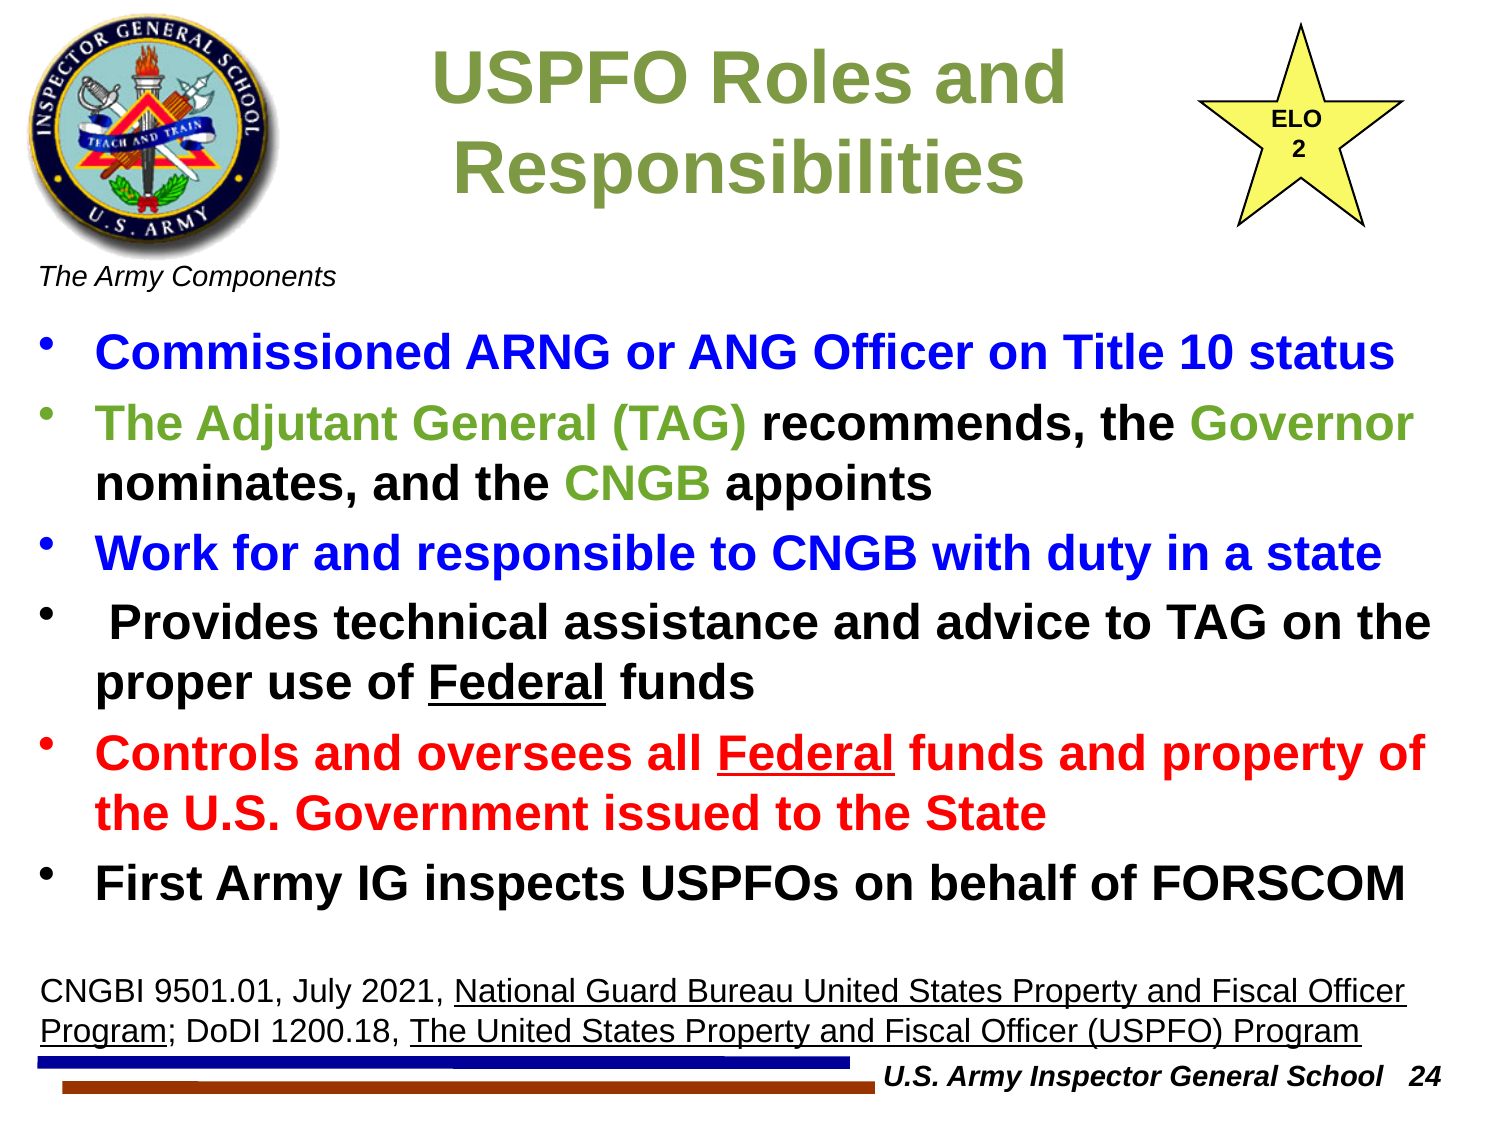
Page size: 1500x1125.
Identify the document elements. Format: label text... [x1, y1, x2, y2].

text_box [37, 1062, 876, 1088]
list Commissioned ARNG or ANG Officer on Title 10 status The Adjutant General (TAG) recommends, the Governor nominates, and the CNGB appoints Work for and responsible to CNGB with duty in a state Provides technical assistance and advice to TAG on the proper use of Federal funds Controls and oversees all Federal funds and property of the U.S. Government issued to the State First Army IG inspects USPFOs on behalf of FORSCOM [22, 312, 1474, 1013]
text_box The Army Components [12, 249, 363, 325]
footer U.S. Army Inspector General School 24 [825, 1050, 1500, 1125]
text_box CNGBI 9501.01, July 2021, National Guard Bureau United States Property and Fiscal Officer Program; DoDI 1200.18, The United States Property and Fiscal Officer (USPFO) Program [24, 962, 1475, 1057]
picture [24, 12, 284, 262]
title USPFO Roles and Responsibilities [288, 24, 1198, 213]
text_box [1199, 24, 1403, 226]
